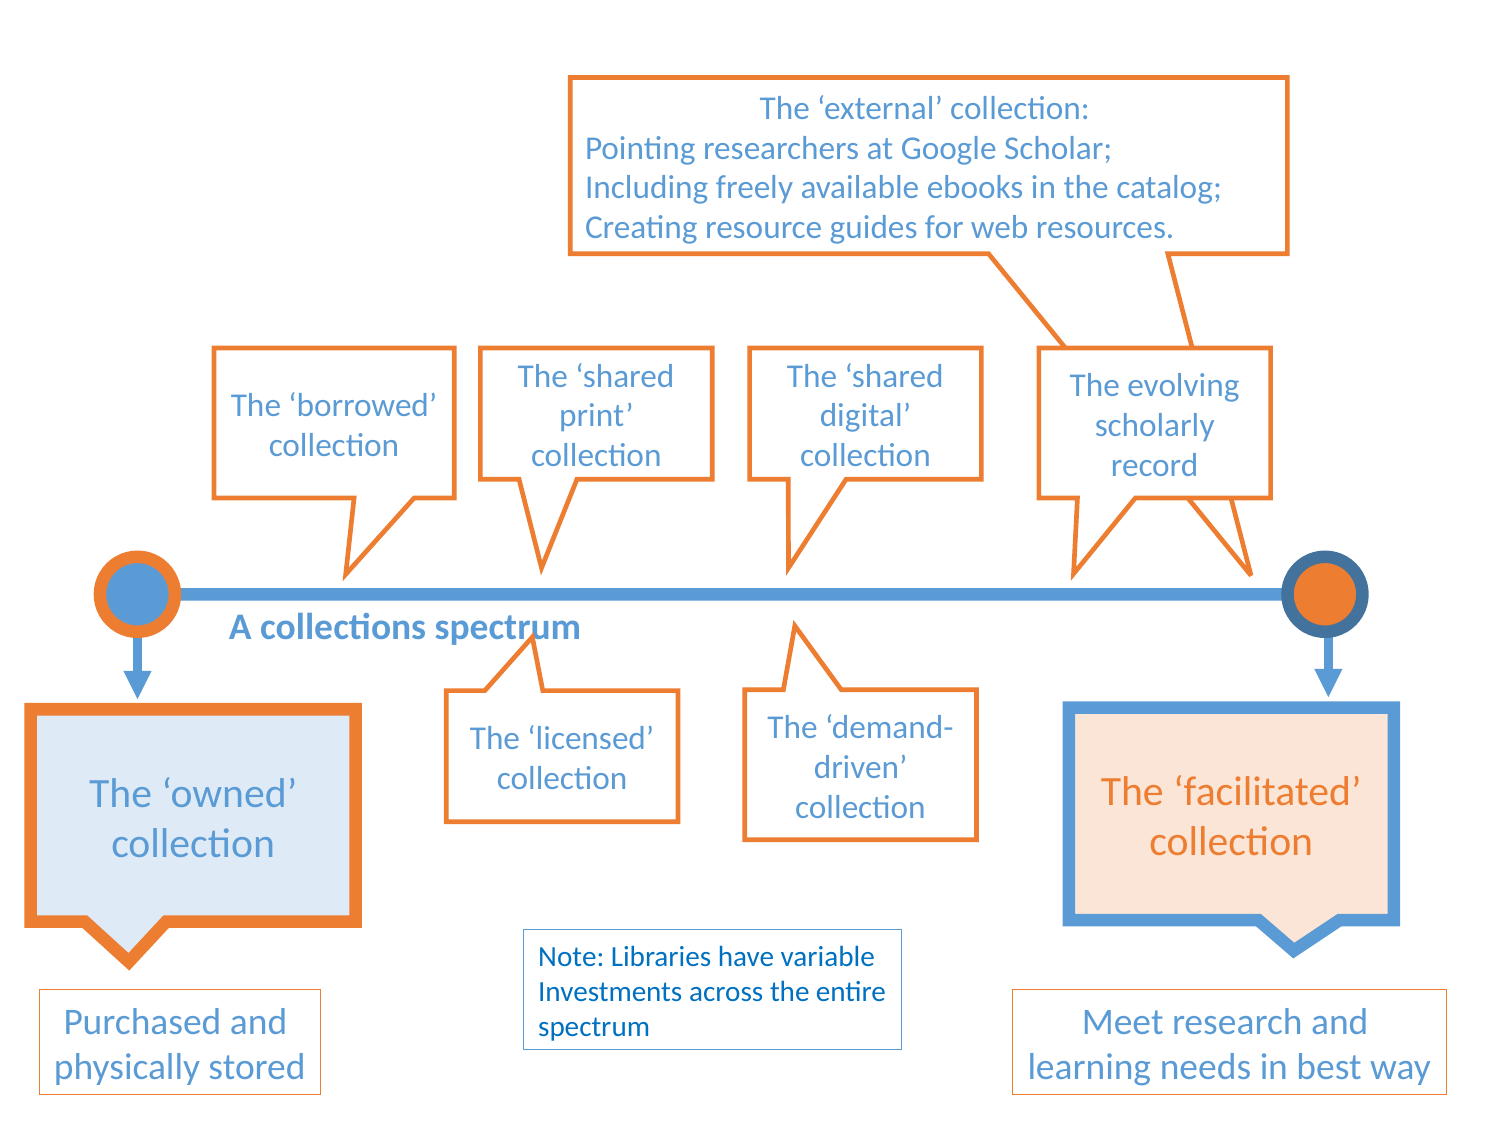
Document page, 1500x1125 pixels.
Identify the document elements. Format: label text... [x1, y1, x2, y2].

text_box The evolving scholarly record [1037, 346, 1272, 577]
text_box The ‘demand-driven’ collection [743, 623, 978, 841]
text_box The ‘shared digital’ collection [748, 346, 983, 572]
text_box The ‘facilitated’ collection [1067, 706, 1395, 952]
text_box Purchased and physically stored [39, 989, 321, 1095]
text_box The ‘borrowed’ collection [213, 346, 456, 578]
text_box [98, 555, 176, 633]
text_box [1286, 555, 1364, 633]
text_box The ‘external’ collection: Pointing researchers at Google Scholar; Including freely available ebooks in the catalog; Creating resource guides for web resources. [569, 76, 1289, 346]
text_box A collections spectrum [214, 595, 640, 654]
text_box Note: Libraries have variable Investments across the entire spectrum [523, 929, 902, 1050]
text_box The ‘owned’ collection [29, 708, 357, 964]
text_box The ‘shared print’ collection [479, 346, 714, 572]
text_box The ‘external’ collection: Pointing researchers at Google Scholar; Including freely available ebooks in the catalog; Creating resource guides for web resources. [1187, 499, 1253, 577]
text_box The ‘licensed’ collection [445, 634, 680, 823]
text_box Meet research and learning needs in best way [1012, 989, 1447, 1095]
